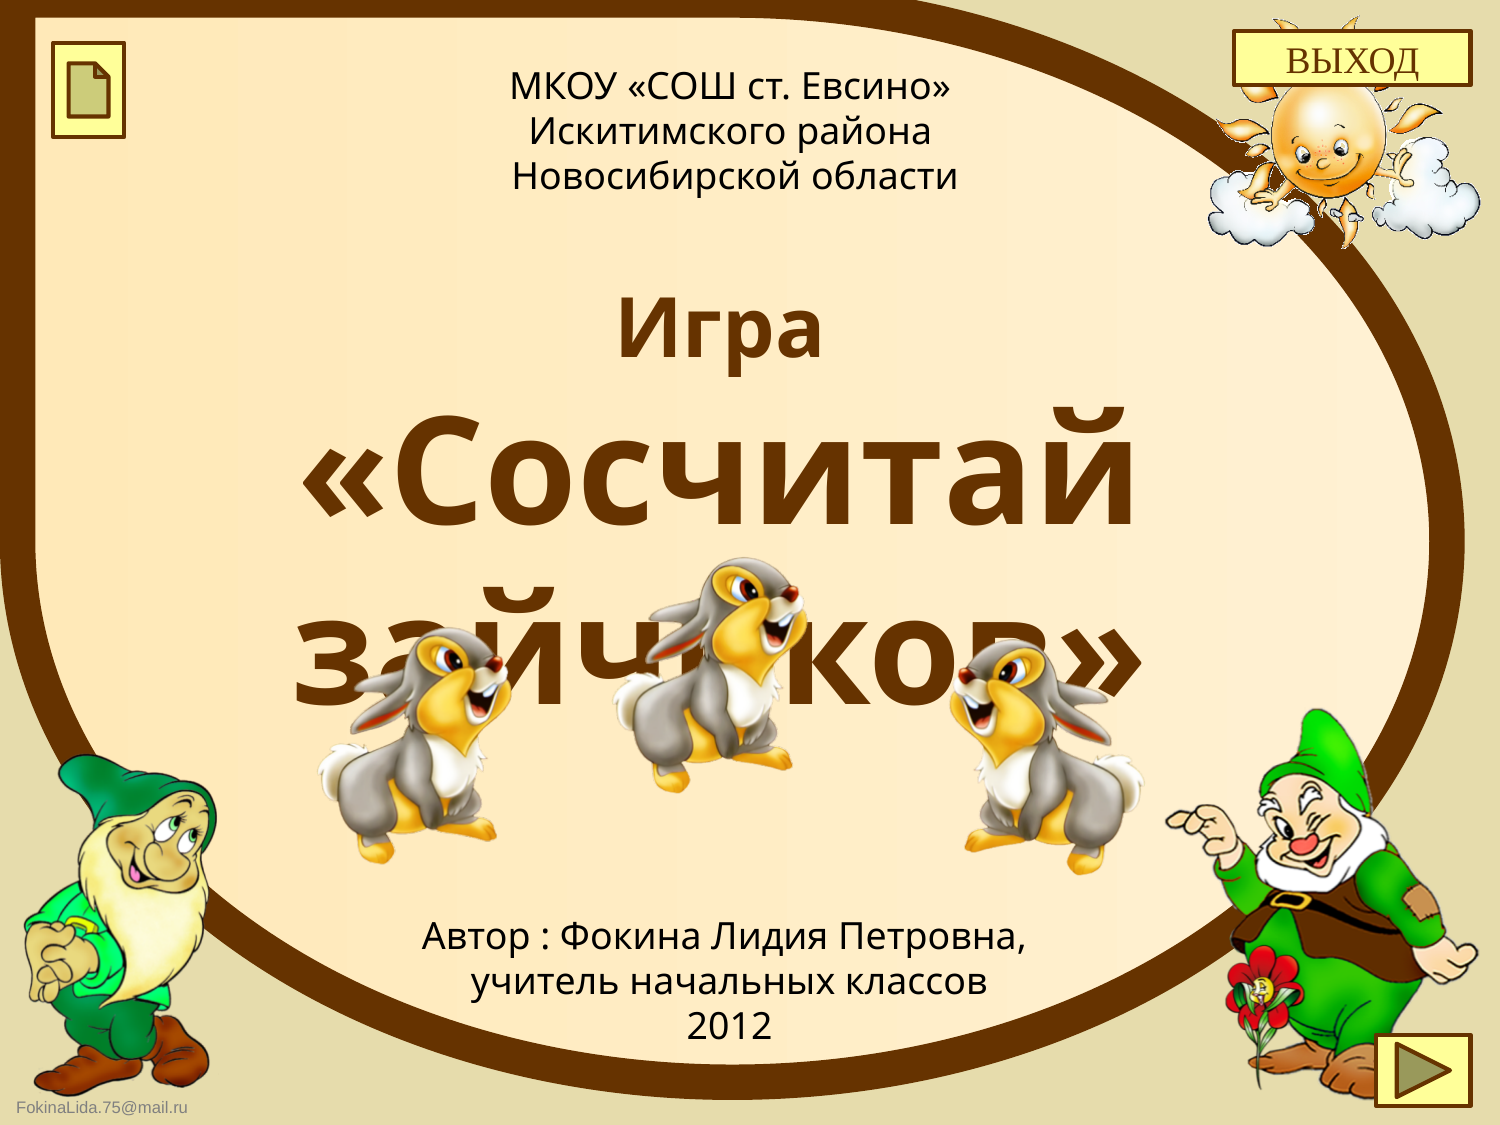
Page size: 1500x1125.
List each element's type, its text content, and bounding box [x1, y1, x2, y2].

text_box Автор : Фокина Лидия Петровна, учитель начальных классов 2012 [253, 904, 1206, 1100]
picture [277, 597, 570, 891]
text_box Игра «Сосчитай зайчиков» [87, 267, 1353, 742]
text_box ВЫХОД [1232, 29, 1473, 87]
picture [572, 526, 866, 820]
picture [1198, 0, 1500, 257]
picture [891, 609, 1480, 1101]
text_box [1374, 1033, 1473, 1108]
text_box [51, 41, 126, 139]
text_box МКОУ «СОШ ст. Евсино» Искитимского района Новосибирской области [360, 54, 1111, 205]
picture [17, 751, 219, 1101]
